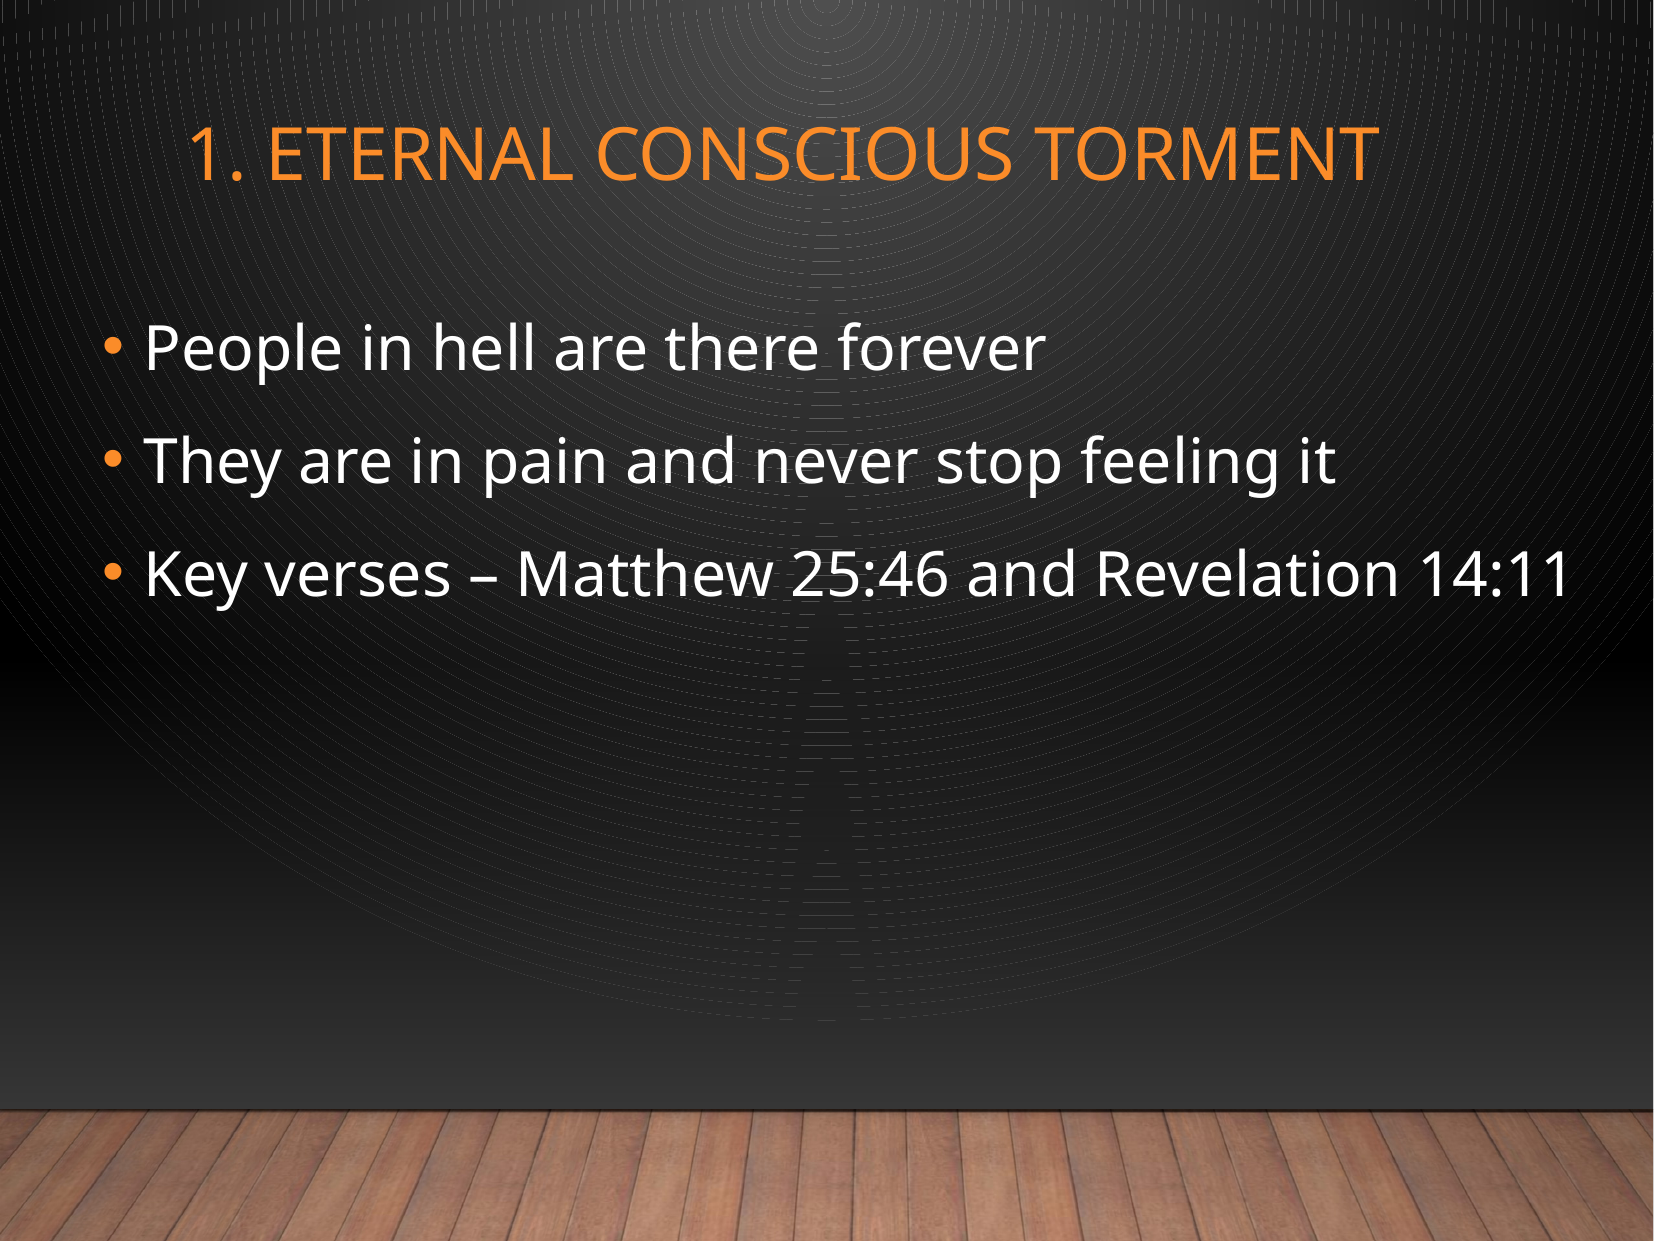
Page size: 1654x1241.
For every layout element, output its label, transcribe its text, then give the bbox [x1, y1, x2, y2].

title 1. Eternal Conscious Torment [87, 61, 1480, 252]
picture [0, 1109, 1654, 1241]
list People in hell are there forever They are in pain and never stop feeling it Key verses – Matthew 25:46 and Revelation 14:11 [87, 285, 1623, 989]
